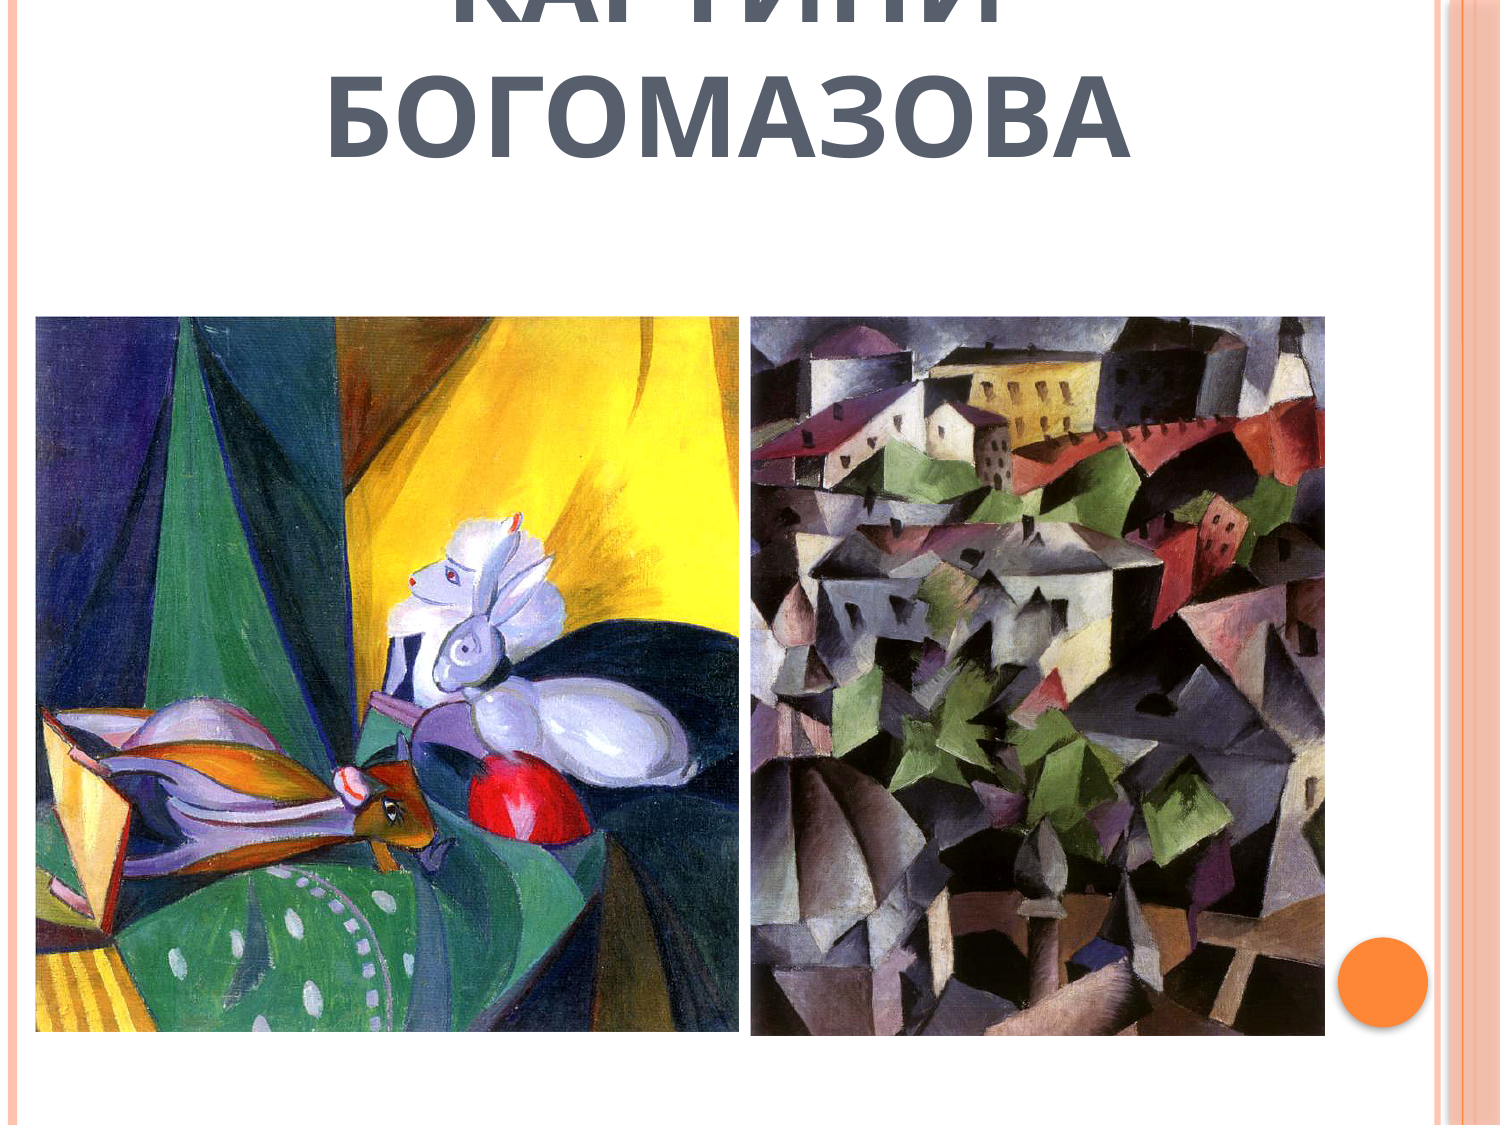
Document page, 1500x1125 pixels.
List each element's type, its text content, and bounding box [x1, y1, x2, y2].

picture [34, 315, 739, 1032]
picture [749, 315, 1325, 1036]
title Картини Богомазова [11, 0, 1442, 188]
